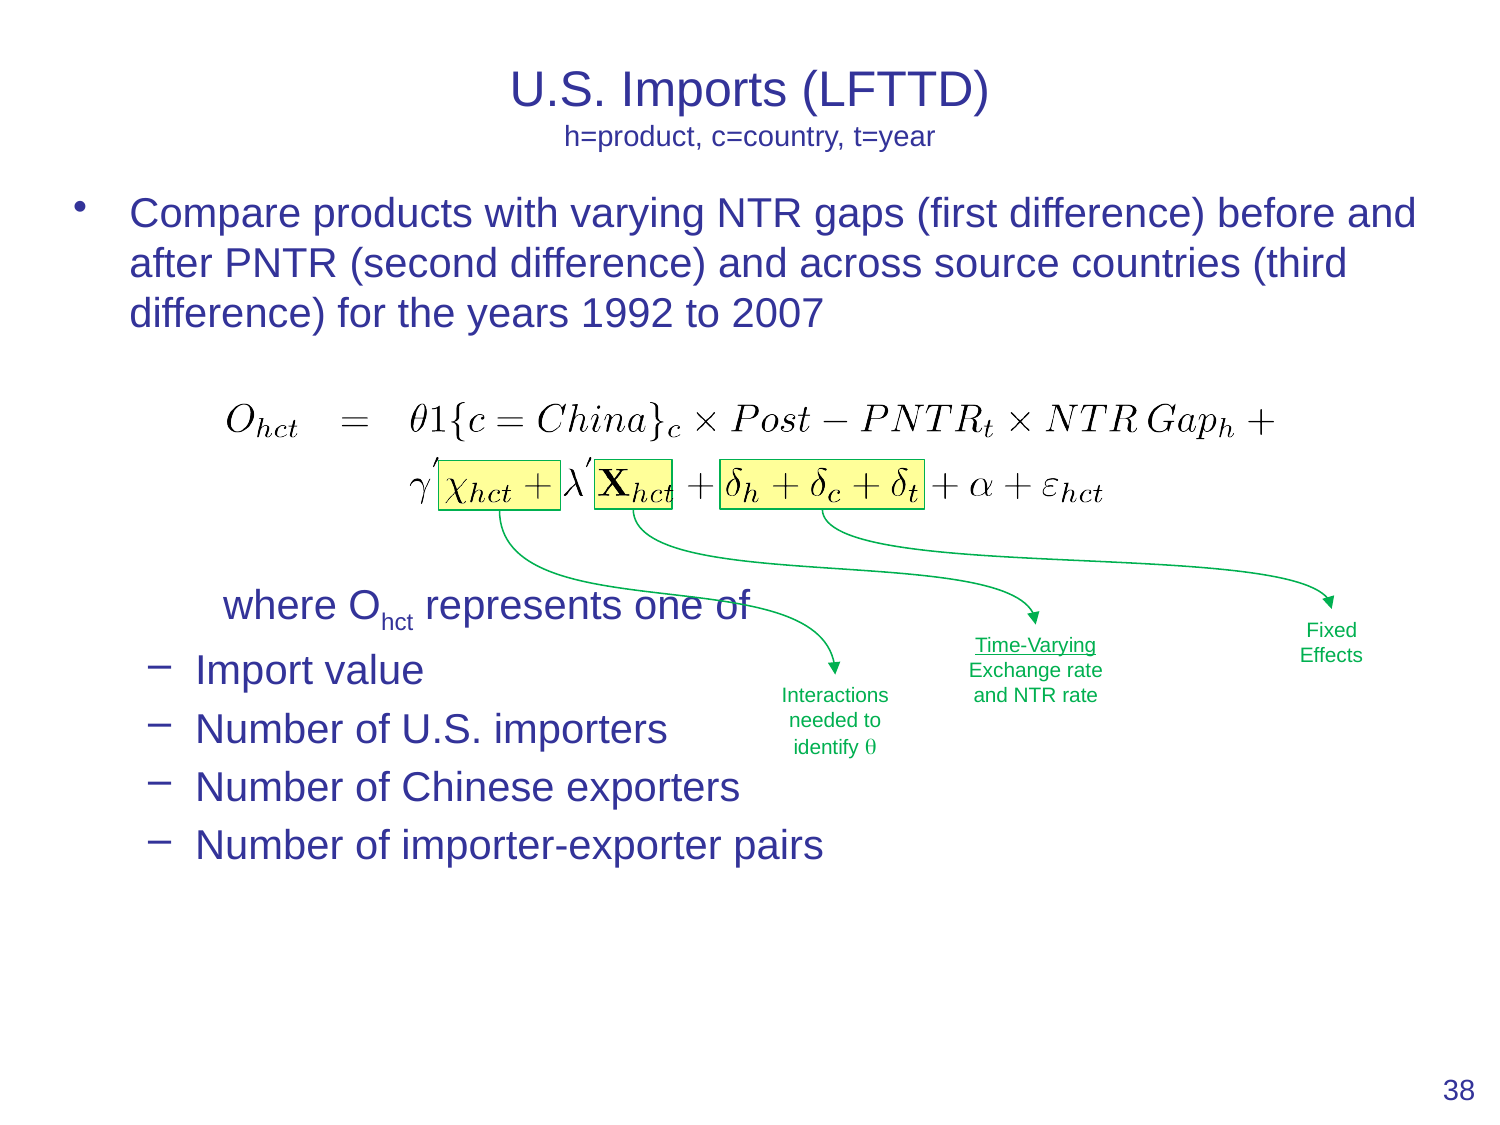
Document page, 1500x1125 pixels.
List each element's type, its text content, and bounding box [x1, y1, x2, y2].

picture [226, 401, 776, 504]
picture [1128, 401, 1274, 504]
title U.S. Imports (LFTTD) h=product, c=country, t=year [57, 44, 1443, 165]
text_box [584, 424, 750, 761]
slide_number 38 [1408, 1028, 1491, 1108]
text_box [1026, 304, 1128, 814]
picture [893, 401, 1026, 504]
list Compare products with varying NTR gaps (first difference) before and after PNTR (second difference) and across source countries (third difference) for the years 1992 to 2007 where Ohct represents one of Import value Number of U.S. importers Number of Chinese exporters Number of importer-exporter pairs [57, 178, 1443, 1125]
text_box Fixed Effects [1283, 608, 1380, 674]
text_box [776, 365, 893, 769]
text_box Time-Varying Exchange rate and NTR rate [950, 624, 1021, 715]
text_box Interactions needed to identify q [749, 674, 921, 792]
